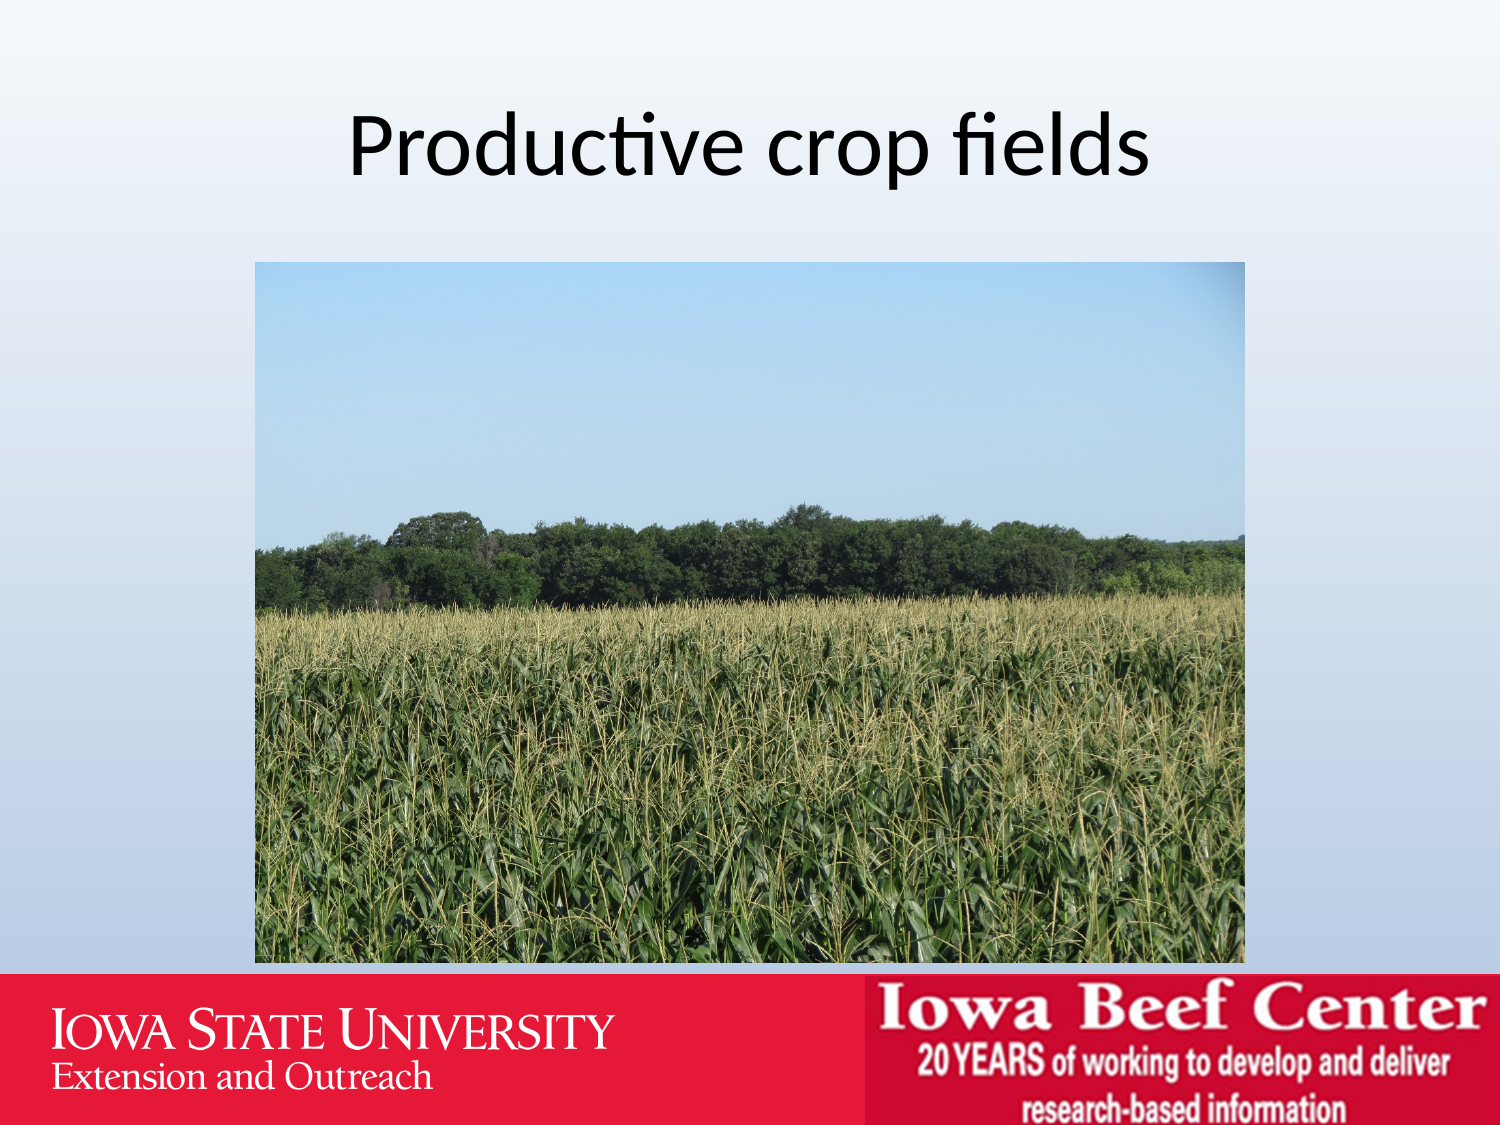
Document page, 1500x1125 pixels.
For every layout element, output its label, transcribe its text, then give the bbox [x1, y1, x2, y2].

picture [0, 974, 1500, 1125]
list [254, 262, 1246, 963]
title Productive crop fields [75, 45, 1425, 233]
